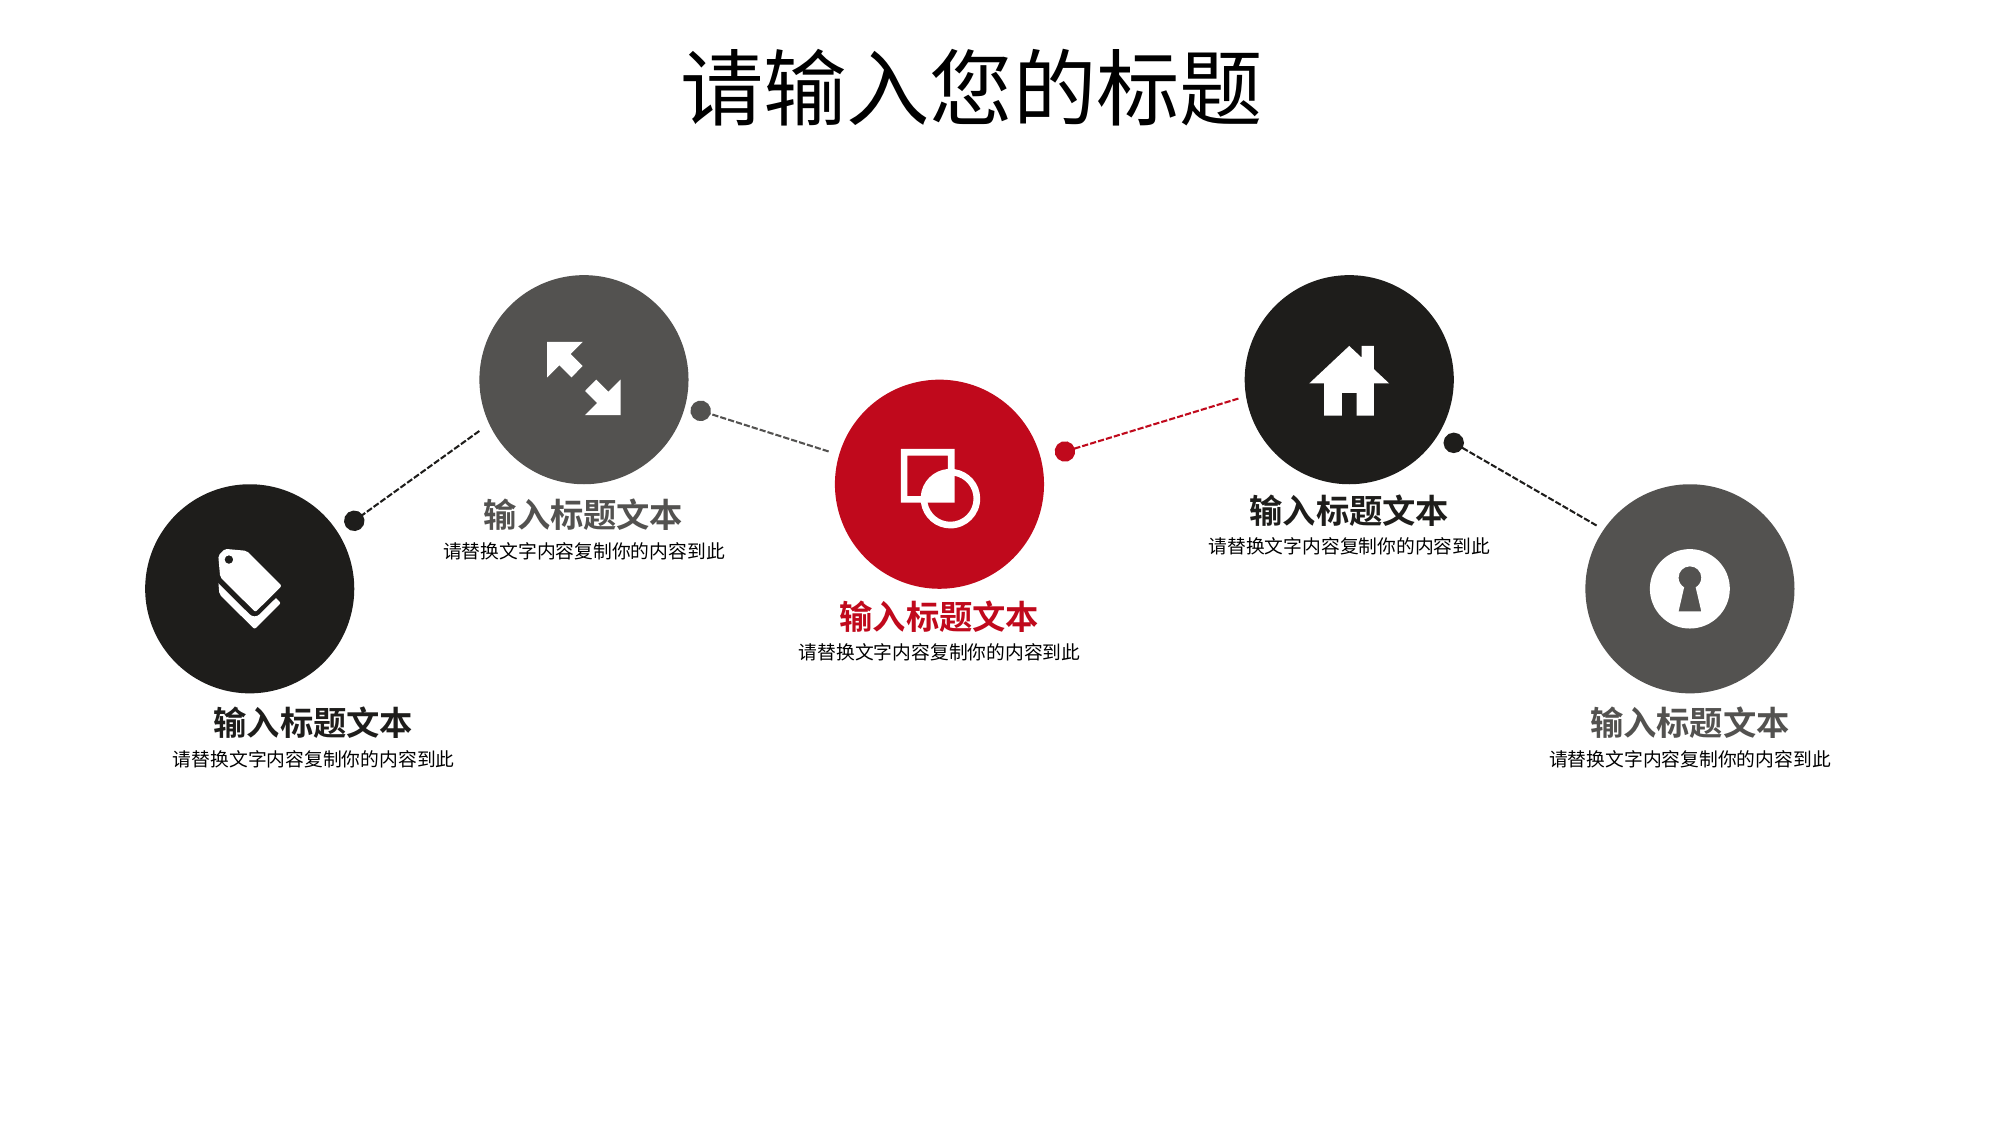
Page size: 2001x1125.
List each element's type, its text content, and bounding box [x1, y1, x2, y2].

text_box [1521, 484, 1859, 800]
text_box 请输入您的标题 [665, 28, 1279, 144]
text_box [354, 398, 770, 526]
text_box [770, 379, 1108, 694]
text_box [415, 275, 753, 398]
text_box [1108, 398, 1180, 526]
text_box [1180, 275, 1518, 588]
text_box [415, 526, 753, 592]
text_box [145, 484, 482, 800]
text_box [1518, 398, 1597, 526]
